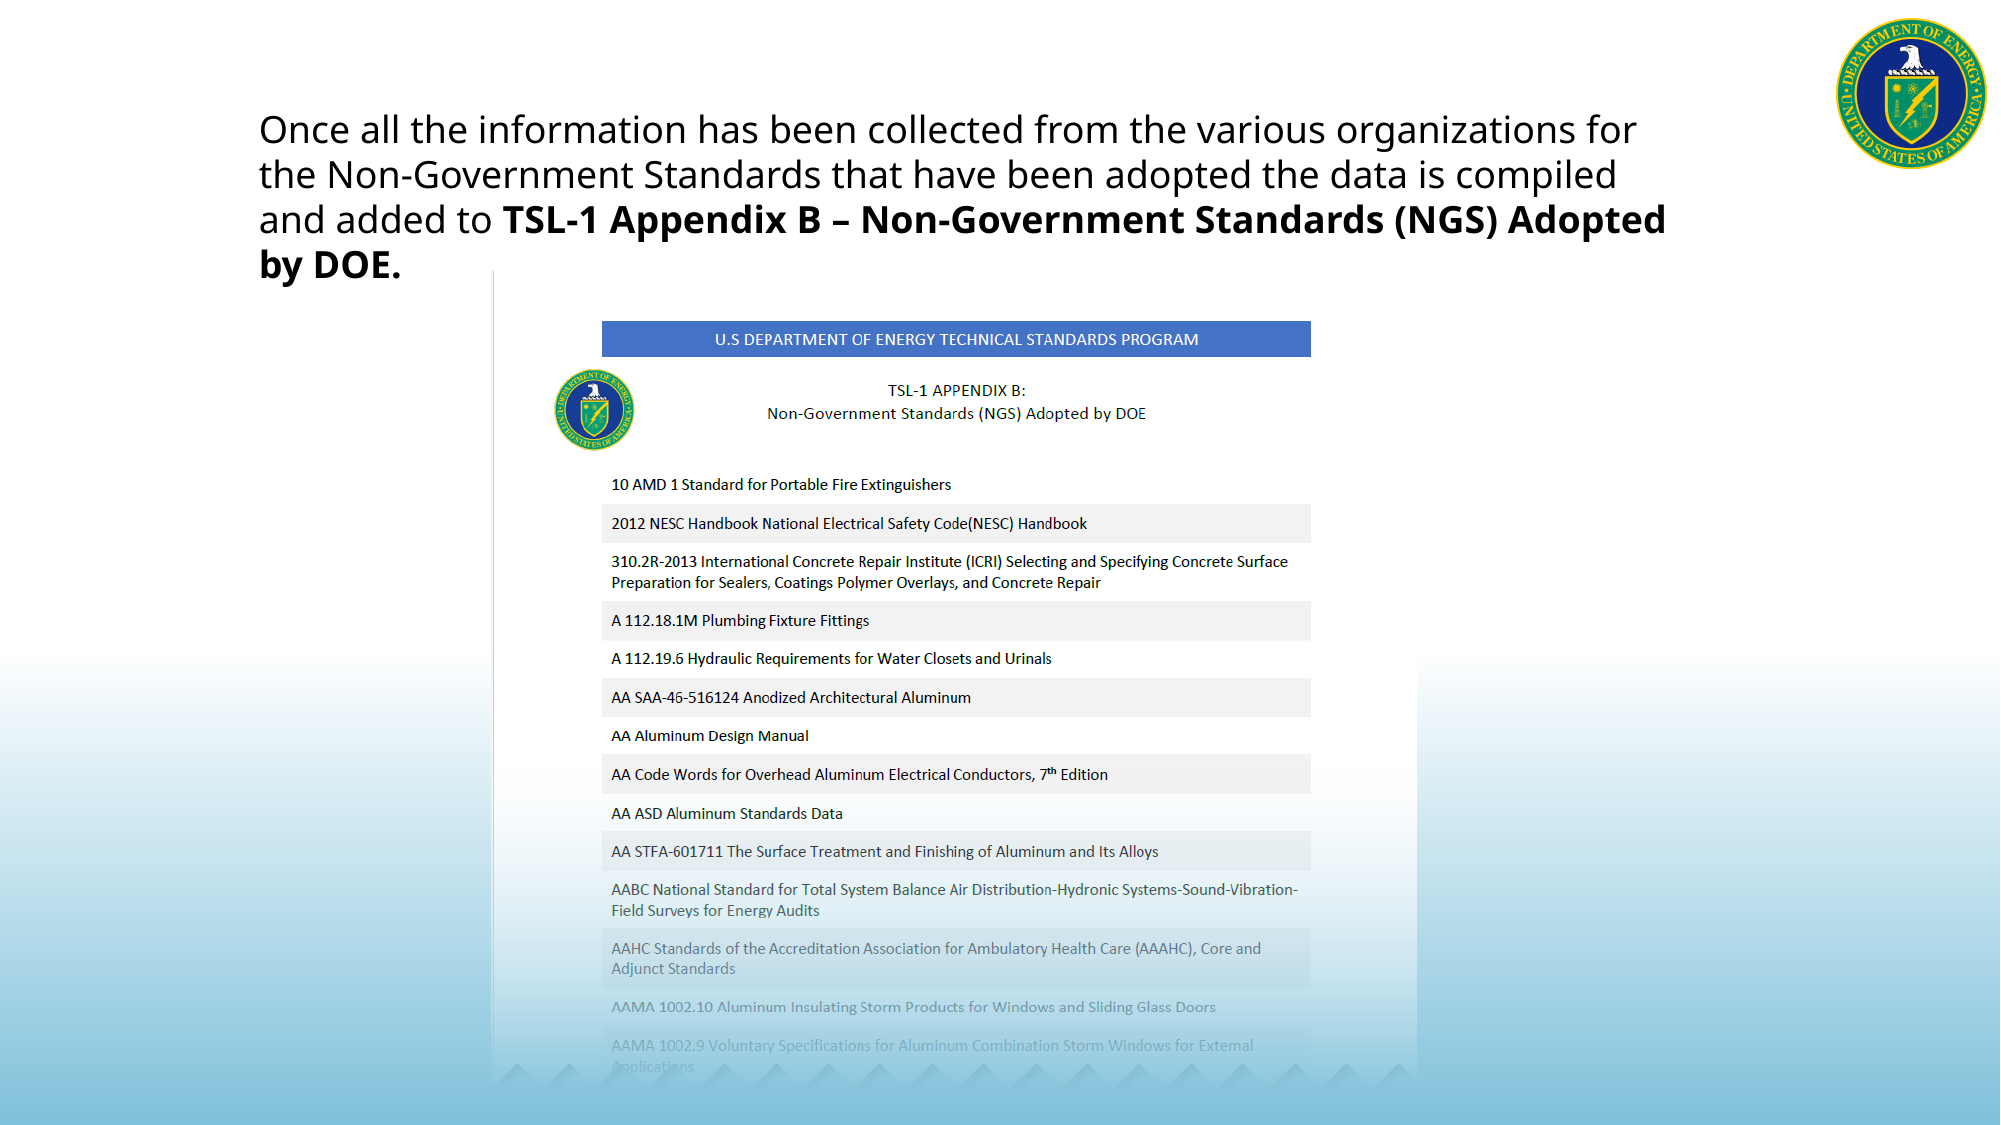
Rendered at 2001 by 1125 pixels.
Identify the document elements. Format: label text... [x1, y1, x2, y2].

picture [1831, 10, 1999, 178]
picture [491, 271, 1417, 1102]
text_box Once all the information has been collected from the various organizations for the Non-Government Standards that have been adopted the data is compiled and added to TSL-1 Appendix B – Non-Government Standards (NGS) Adopted by DOE. [244, 98, 1709, 294]
